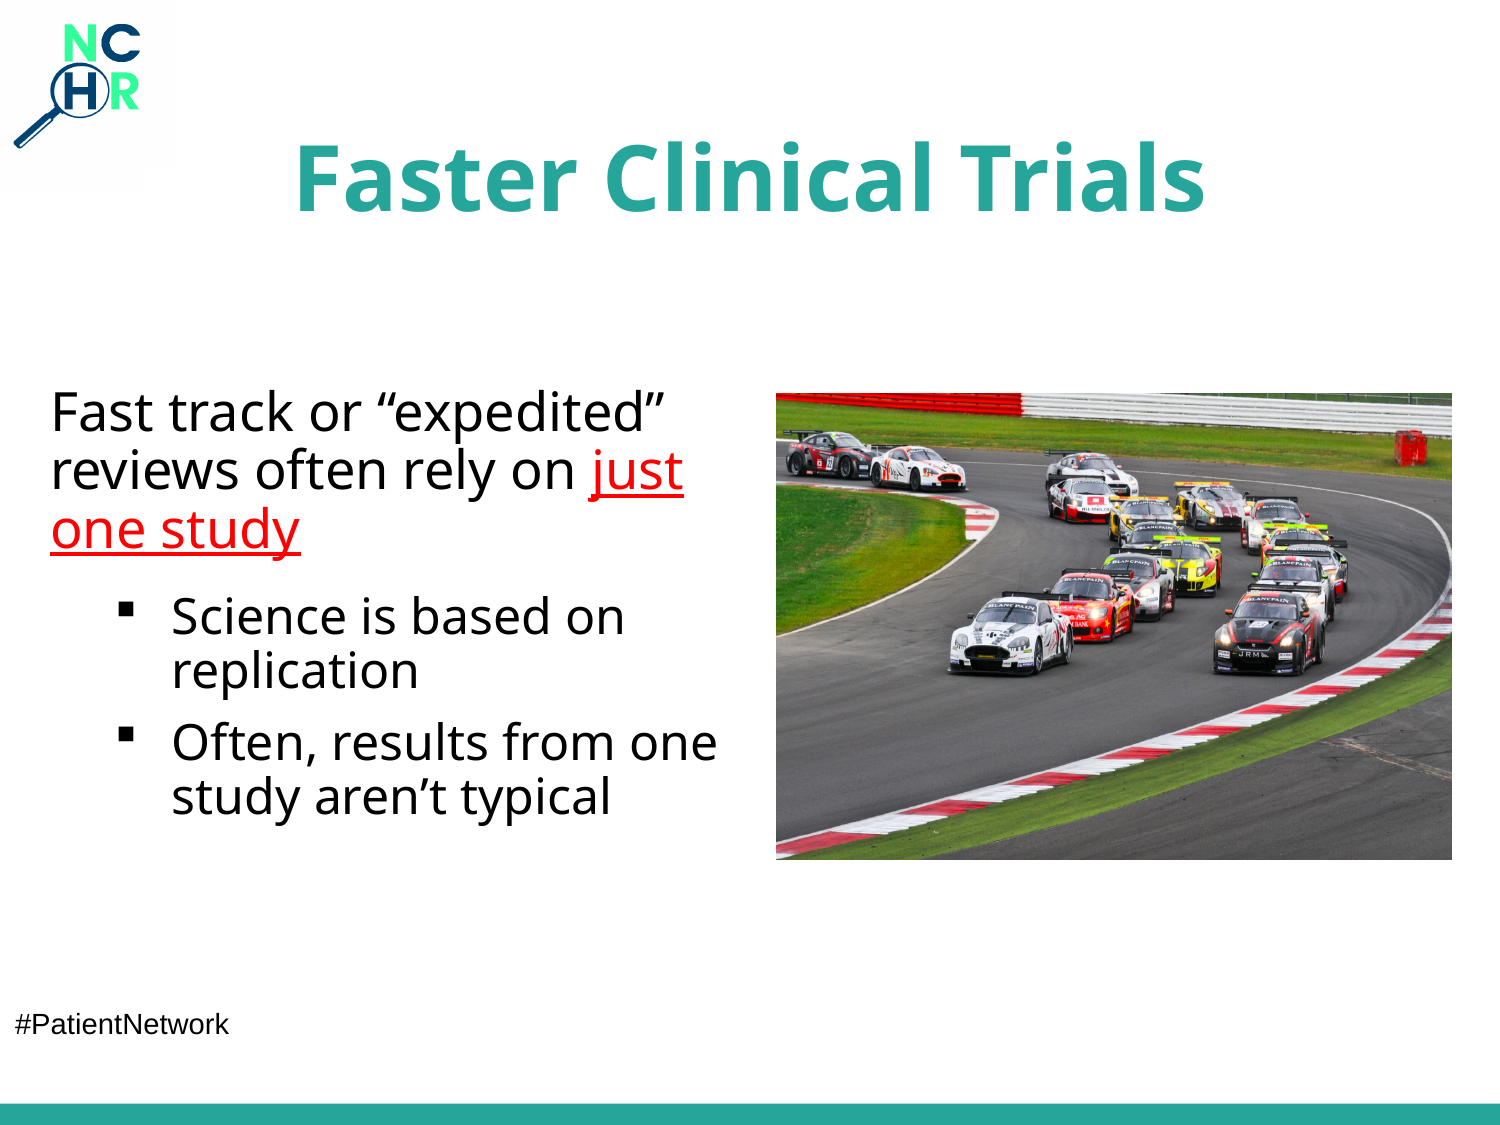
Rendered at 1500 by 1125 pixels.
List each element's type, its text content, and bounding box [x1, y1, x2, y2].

picture [0, 0, 178, 192]
text_box Fast track or “expedited” reviews often rely on just one study Science is based on replication Often, results from one study aren’t typical [35, 376, 737, 1073]
text_box Faster Clinical Trials [74, 50, 1425, 300]
picture [775, 393, 1452, 860]
